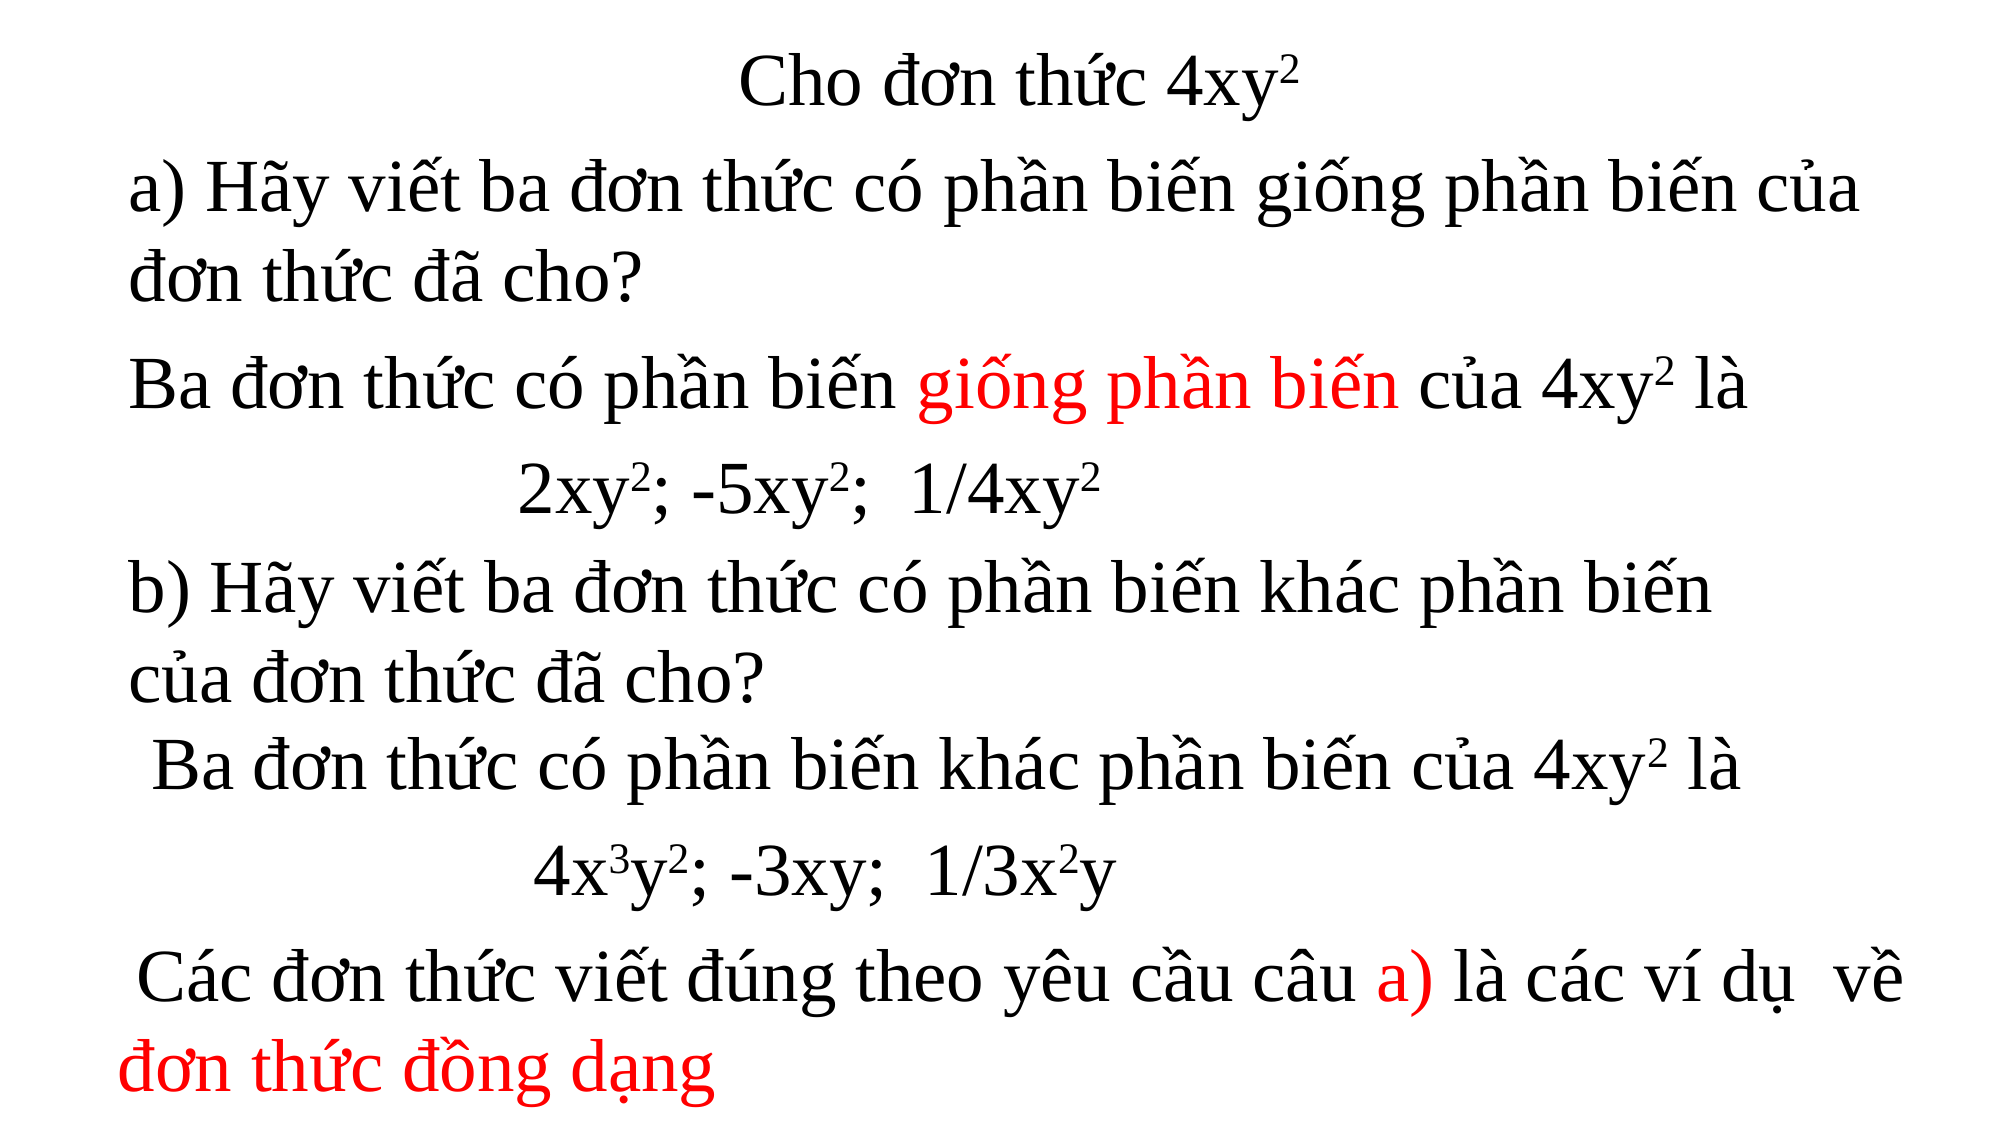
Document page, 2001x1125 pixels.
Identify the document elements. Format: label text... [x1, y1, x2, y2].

text_box 2xy2; -5xy2; 1/4xy2 [484, 431, 1356, 530]
text_box Các đơn thức viết đúng theo yêu cầu câu a) là các ví dụ về đơn thức đồng dạng [102, 919, 1947, 1114]
text_box a) Hãy viết ba đơn thức có phần biến giống phần biến của đơn thức đã cho? [113, 129, 1918, 324]
text_box b) Hãy viết ba đơn thức có phần biến khác phần biến của đơn thức đã cho? [113, 530, 1801, 726]
text_box Ba đơn thức có phần biến giống phần biến của 4xy2 là [113, 325, 1801, 431]
text_box Cho đơn thức 4xy2 [723, 23, 1404, 128]
text_box 4x3y2; -3xy; 1/3x2y [500, 813, 1372, 919]
text_box Ba đơn thức có phần biến khác phần biến của 4xy2 là [136, 707, 1823, 813]
